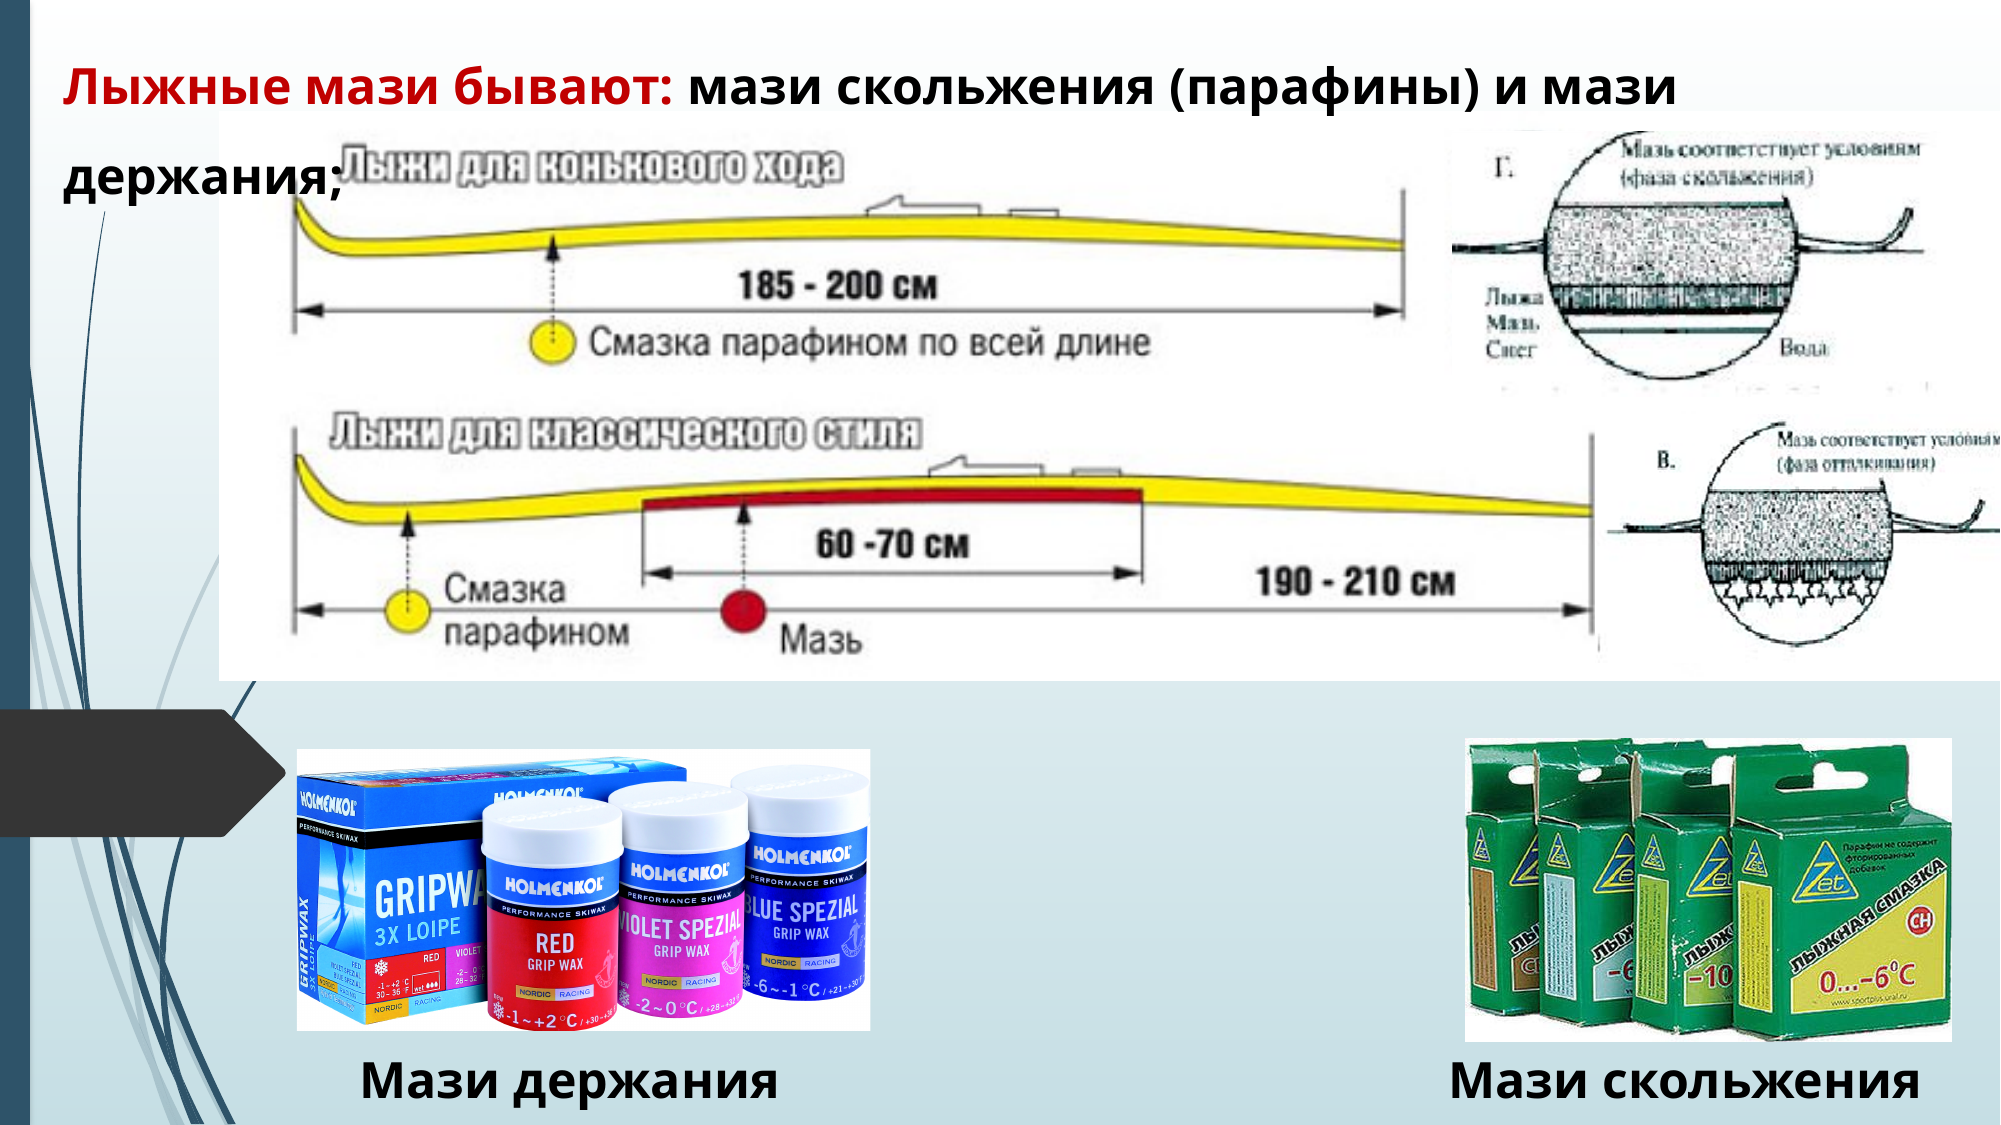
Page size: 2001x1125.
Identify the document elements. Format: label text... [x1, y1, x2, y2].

text_box Мази держания [344, 1041, 886, 1116]
text_box Лыжные мази бывают: мази скольжения (парафины) и мази держания; [48, 17, 1986, 213]
picture [219, 111, 2000, 681]
text_box Мази скольжения [1433, 1041, 1986, 1116]
picture [1465, 738, 1952, 1042]
picture [296, 749, 871, 1031]
